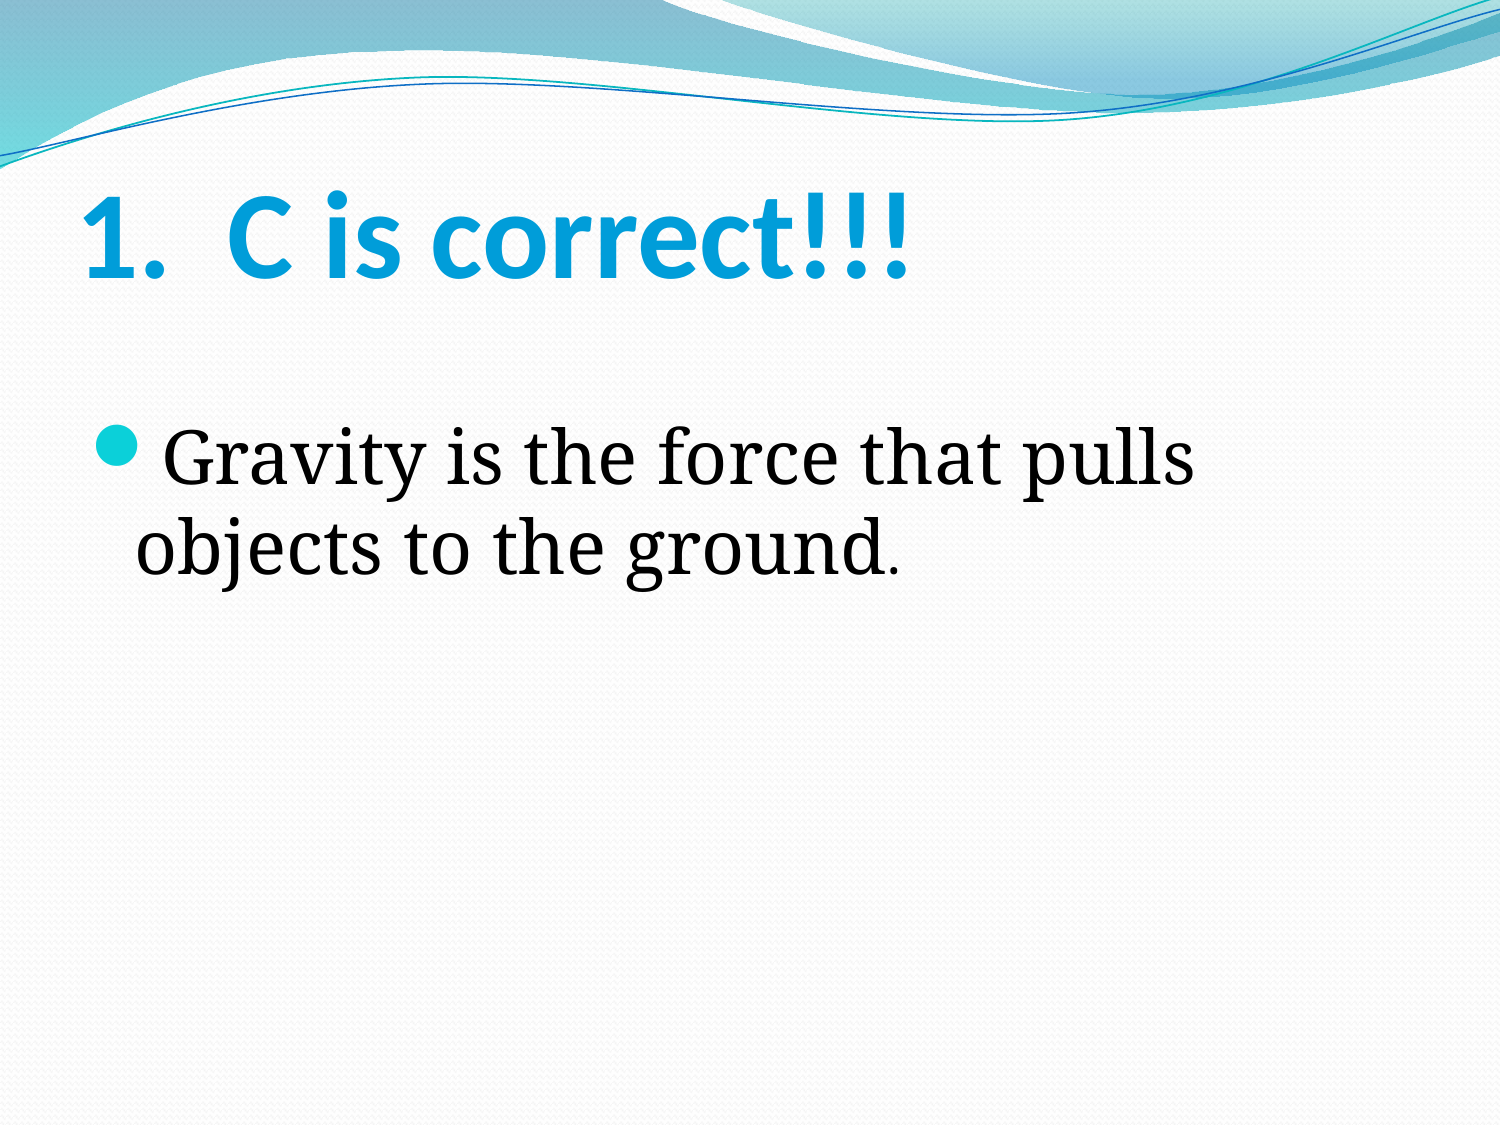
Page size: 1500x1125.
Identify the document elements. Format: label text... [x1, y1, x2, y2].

title 1. C is correct!!! [74, 115, 1426, 245]
list Gravity is the force that pulls objects to the ground. [74, 245, 1426, 1006]
